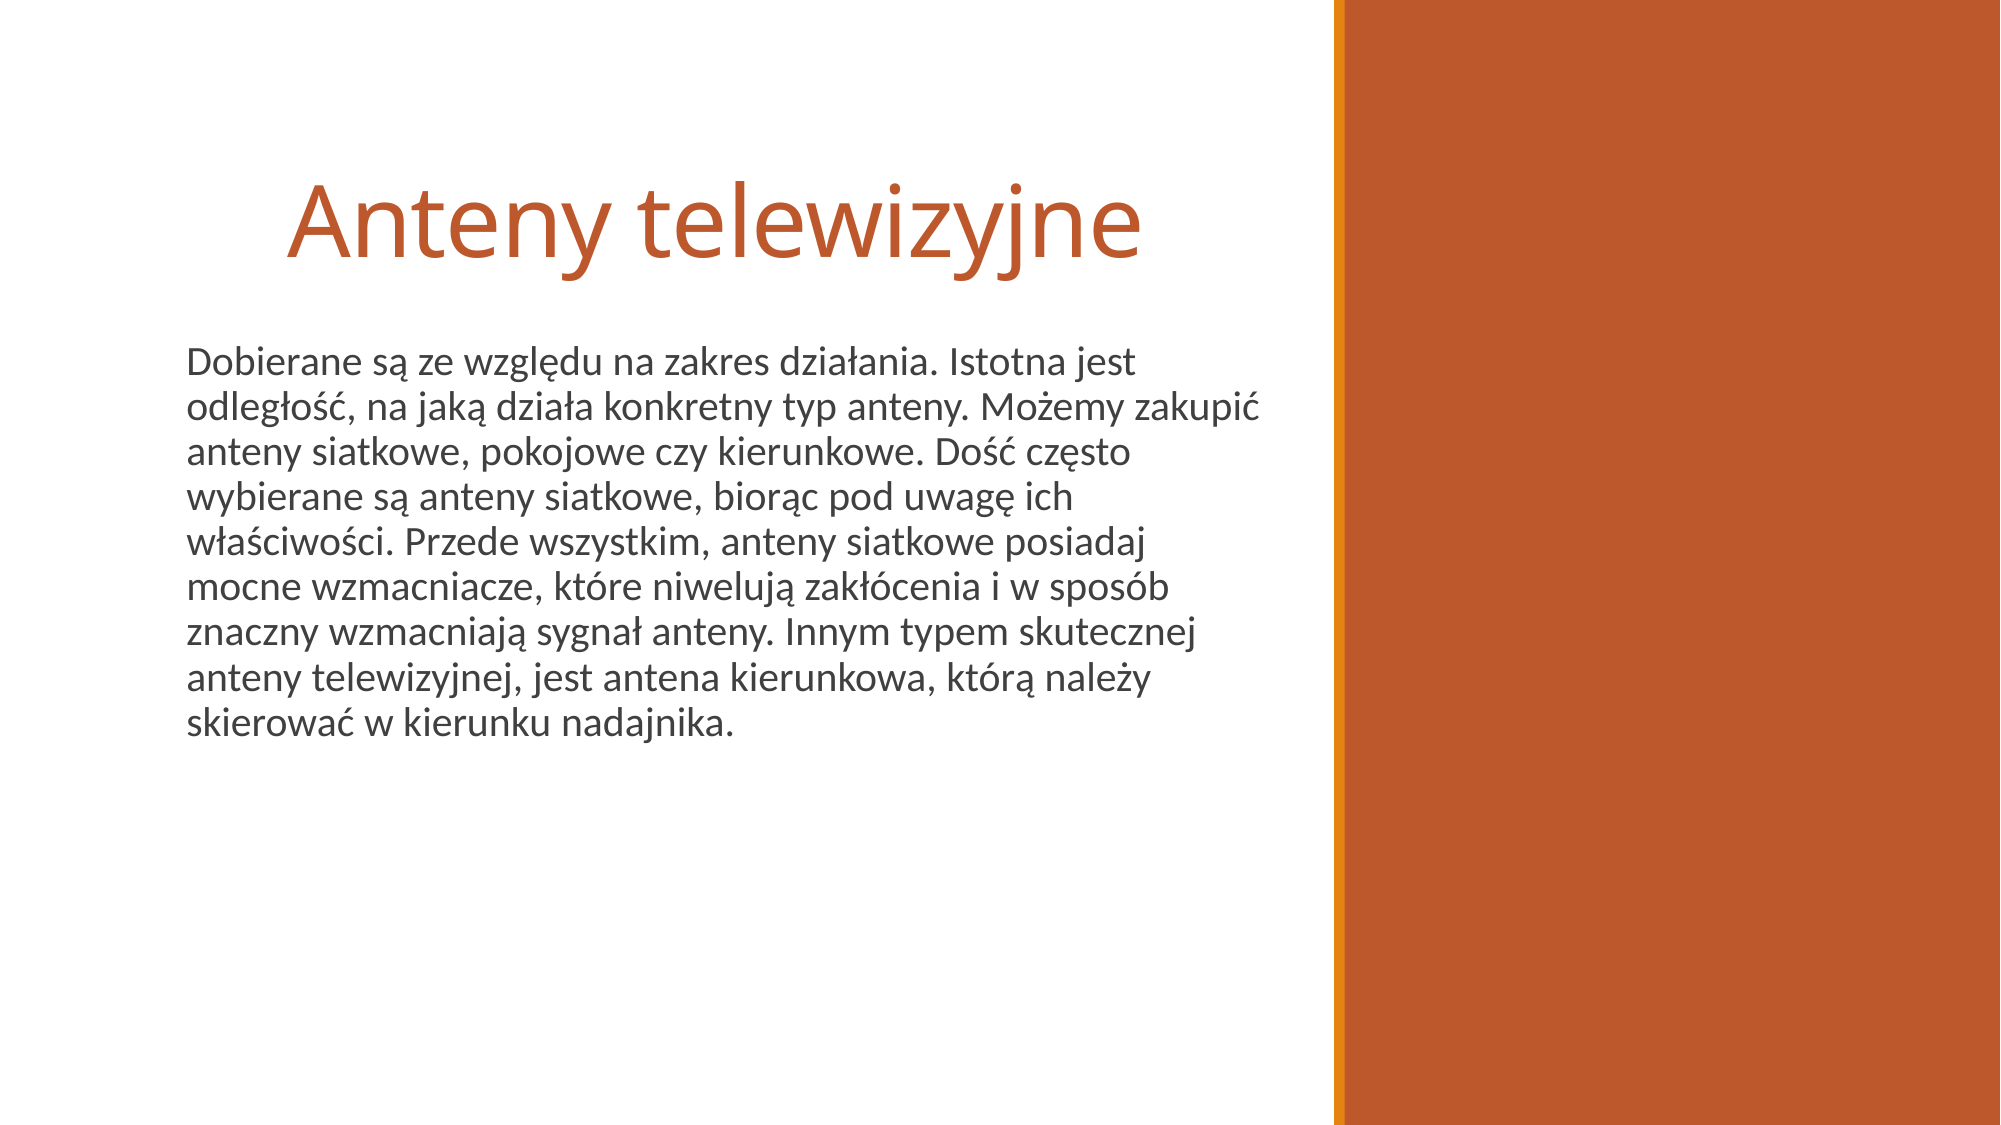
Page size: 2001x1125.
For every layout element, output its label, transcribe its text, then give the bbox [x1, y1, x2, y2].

text_box [1333, 0, 1346, 1125]
list Dobierane są ze względu na zakres działania. Istotna jest odległość, na jaką działa konkretny typ anteny. Możemy zakupić anteny siatkowe, pokojowe czy kierunkowe. Dość często wybierane są anteny siatkowe, biorąc pod uwagę ich właściwości. Przede wszystkim, anteny siatkowe posiadaj mocne wzmacniacze, które niwelują zakłócenia i w sposób znaczny wzmacniają sygnał anteny. Innym typem skutecznej anteny telewizyjnej, jest antena kierunkowa, którą należy skierować w kierunku nadajnika. [171, 332, 1270, 963]
text_box [1346, 0, 2000, 1125]
title Anteny telewizyjne [162, 47, 1270, 285]
text_box [0, 0, 1333, 1125]
